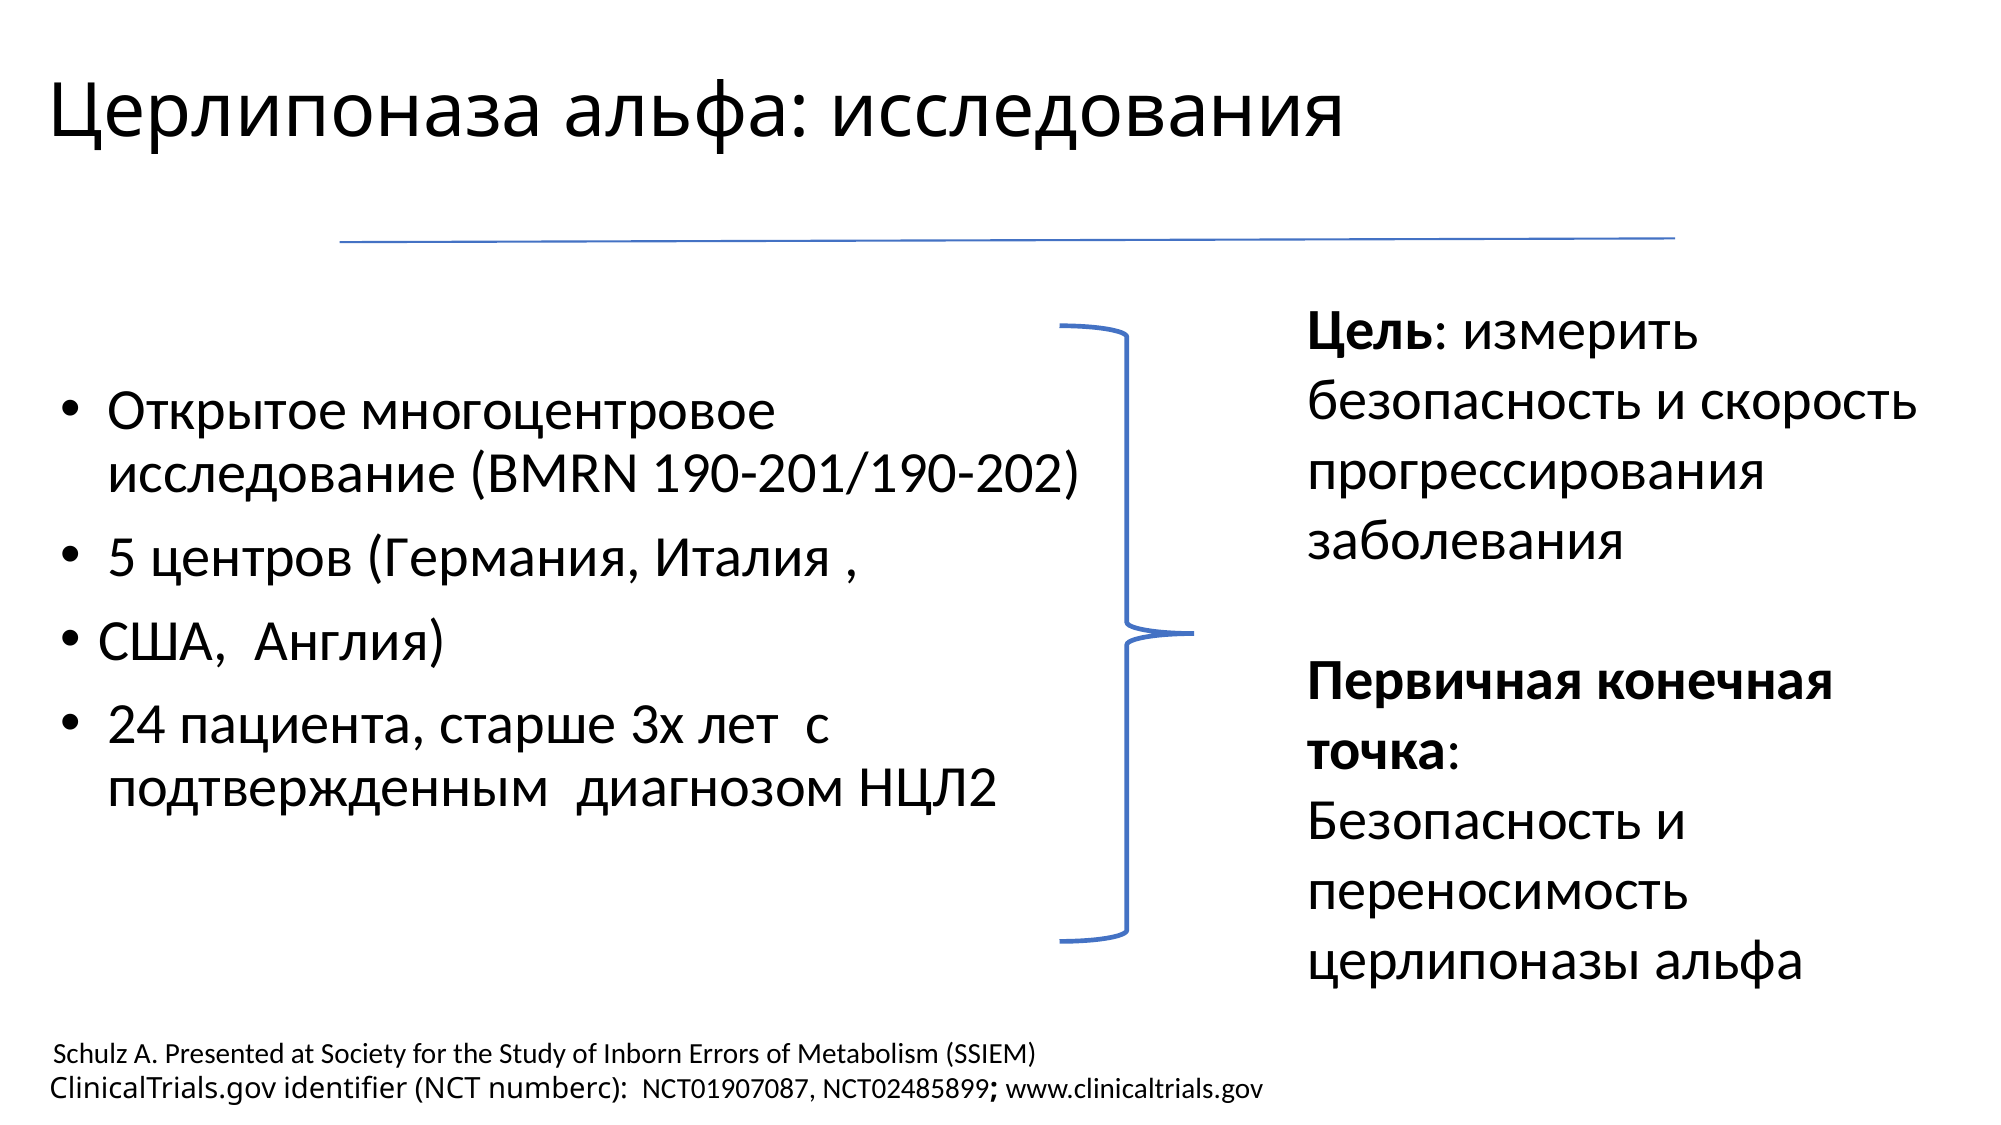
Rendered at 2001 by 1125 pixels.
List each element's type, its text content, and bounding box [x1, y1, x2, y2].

title Церлипоназа альфа: исследования [32, 3, 1839, 221]
text_box [1059, 325, 1195, 942]
text_box Цель: измерить безопасность и скорость прогрессирования заболевания Первичная конечная точка: Безопасность и переносимость церлипоназы альфа [1277, 284, 1955, 999]
list Открытое многоцентровое исследование (BMRN 190-201/190-202) 5 центров (Германия, Италия , США, Англия) 24 пациента, старше 3х лет с подтвержденным диагнозом НЦЛ2 [45, 371, 1116, 1086]
text_box Schulz A. Presented at Society for the Study of Inborn Errors of Metabolism (SSIEM) ClinicalTrials.gov identifier (NCT numberc): NCT01907087, NCT02485899; www.clinicaltrials.gov [34, 1027, 1966, 1113]
